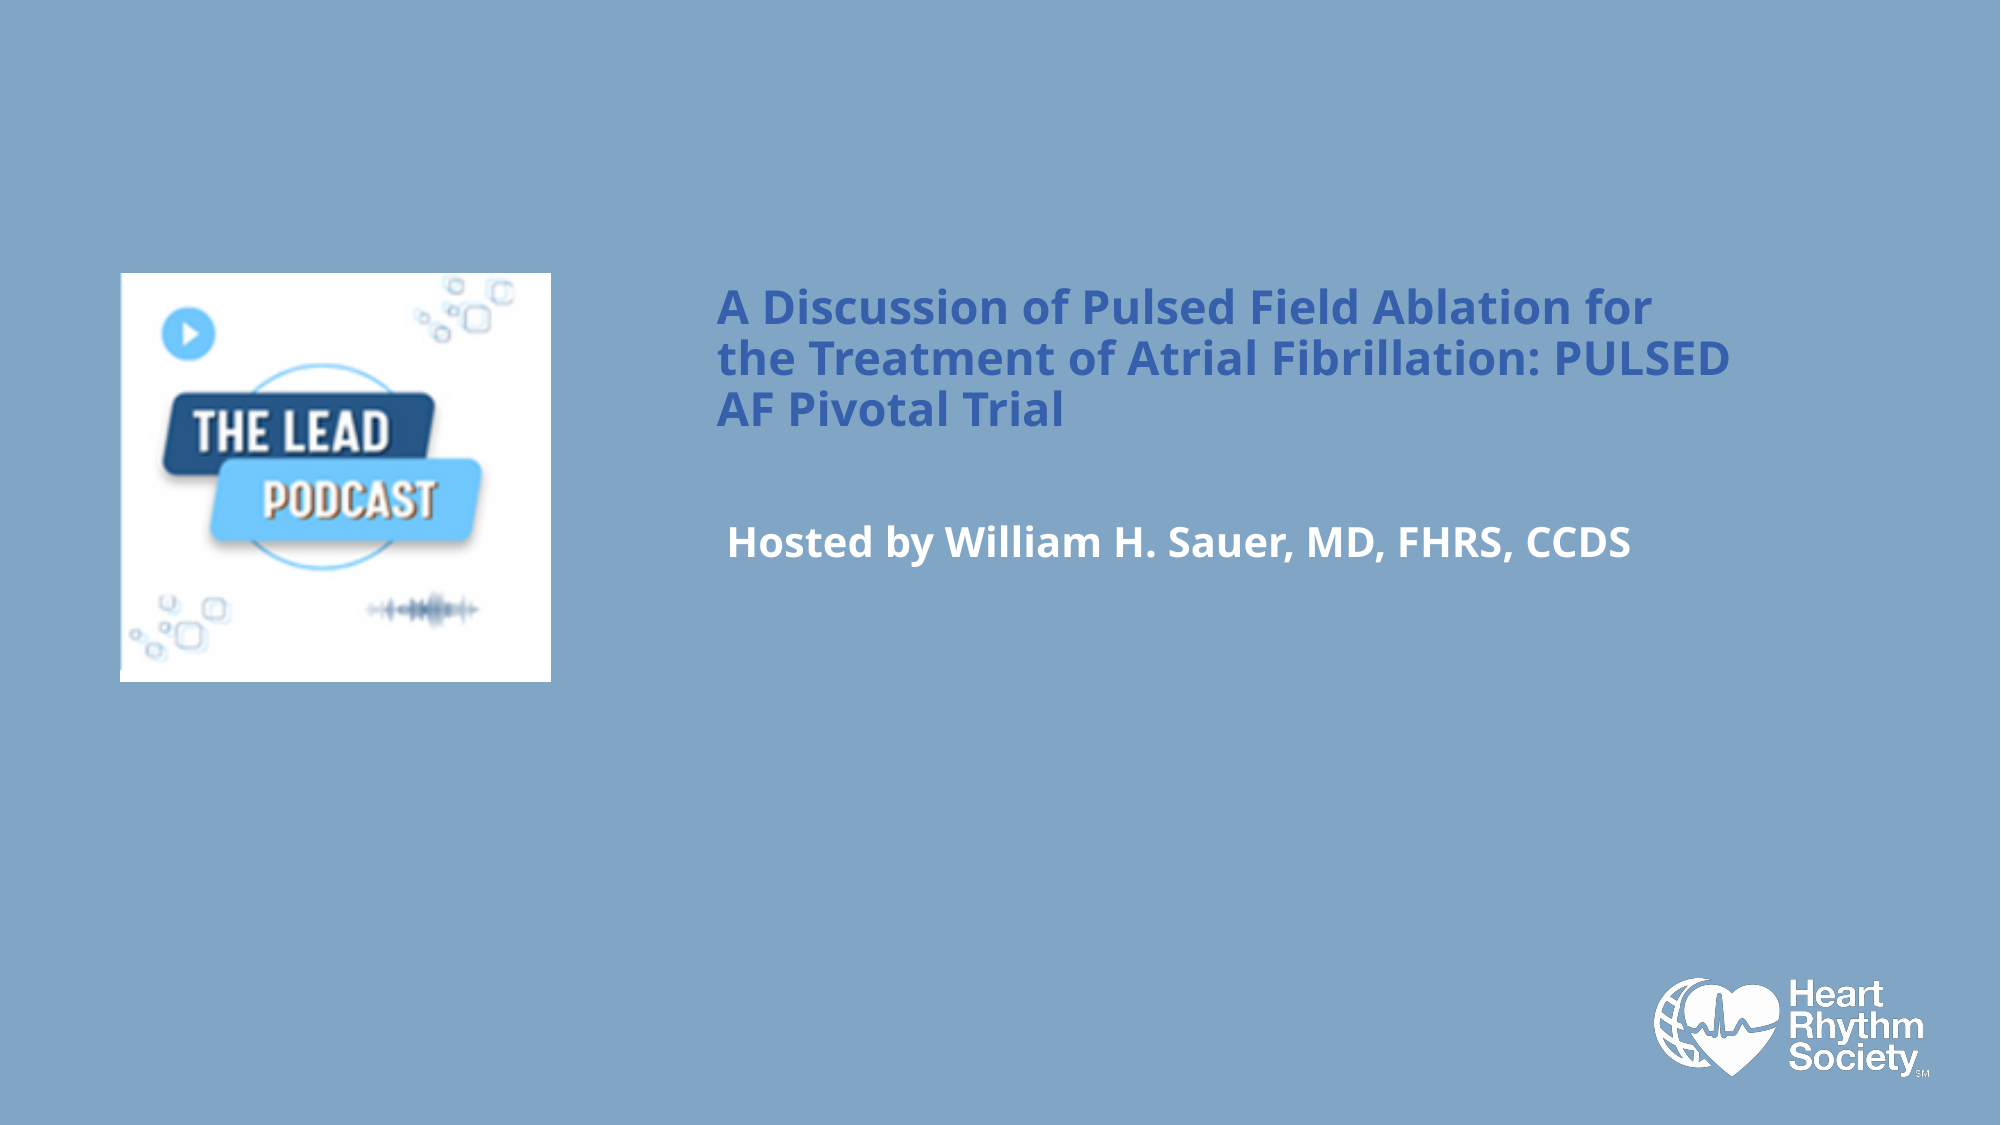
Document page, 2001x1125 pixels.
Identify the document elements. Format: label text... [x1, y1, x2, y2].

picture [1654, 978, 1929, 1078]
text_box A Discussion of Pulsed Field Ablation for the Treatment of Atrial Fibrillation: PULSED AF Pivotal Trial [701, 273, 1752, 444]
picture [120, 273, 551, 682]
text_box Hosted by William H. Sauer, MD, FHRS, CCDS [711, 470, 1707, 575]
